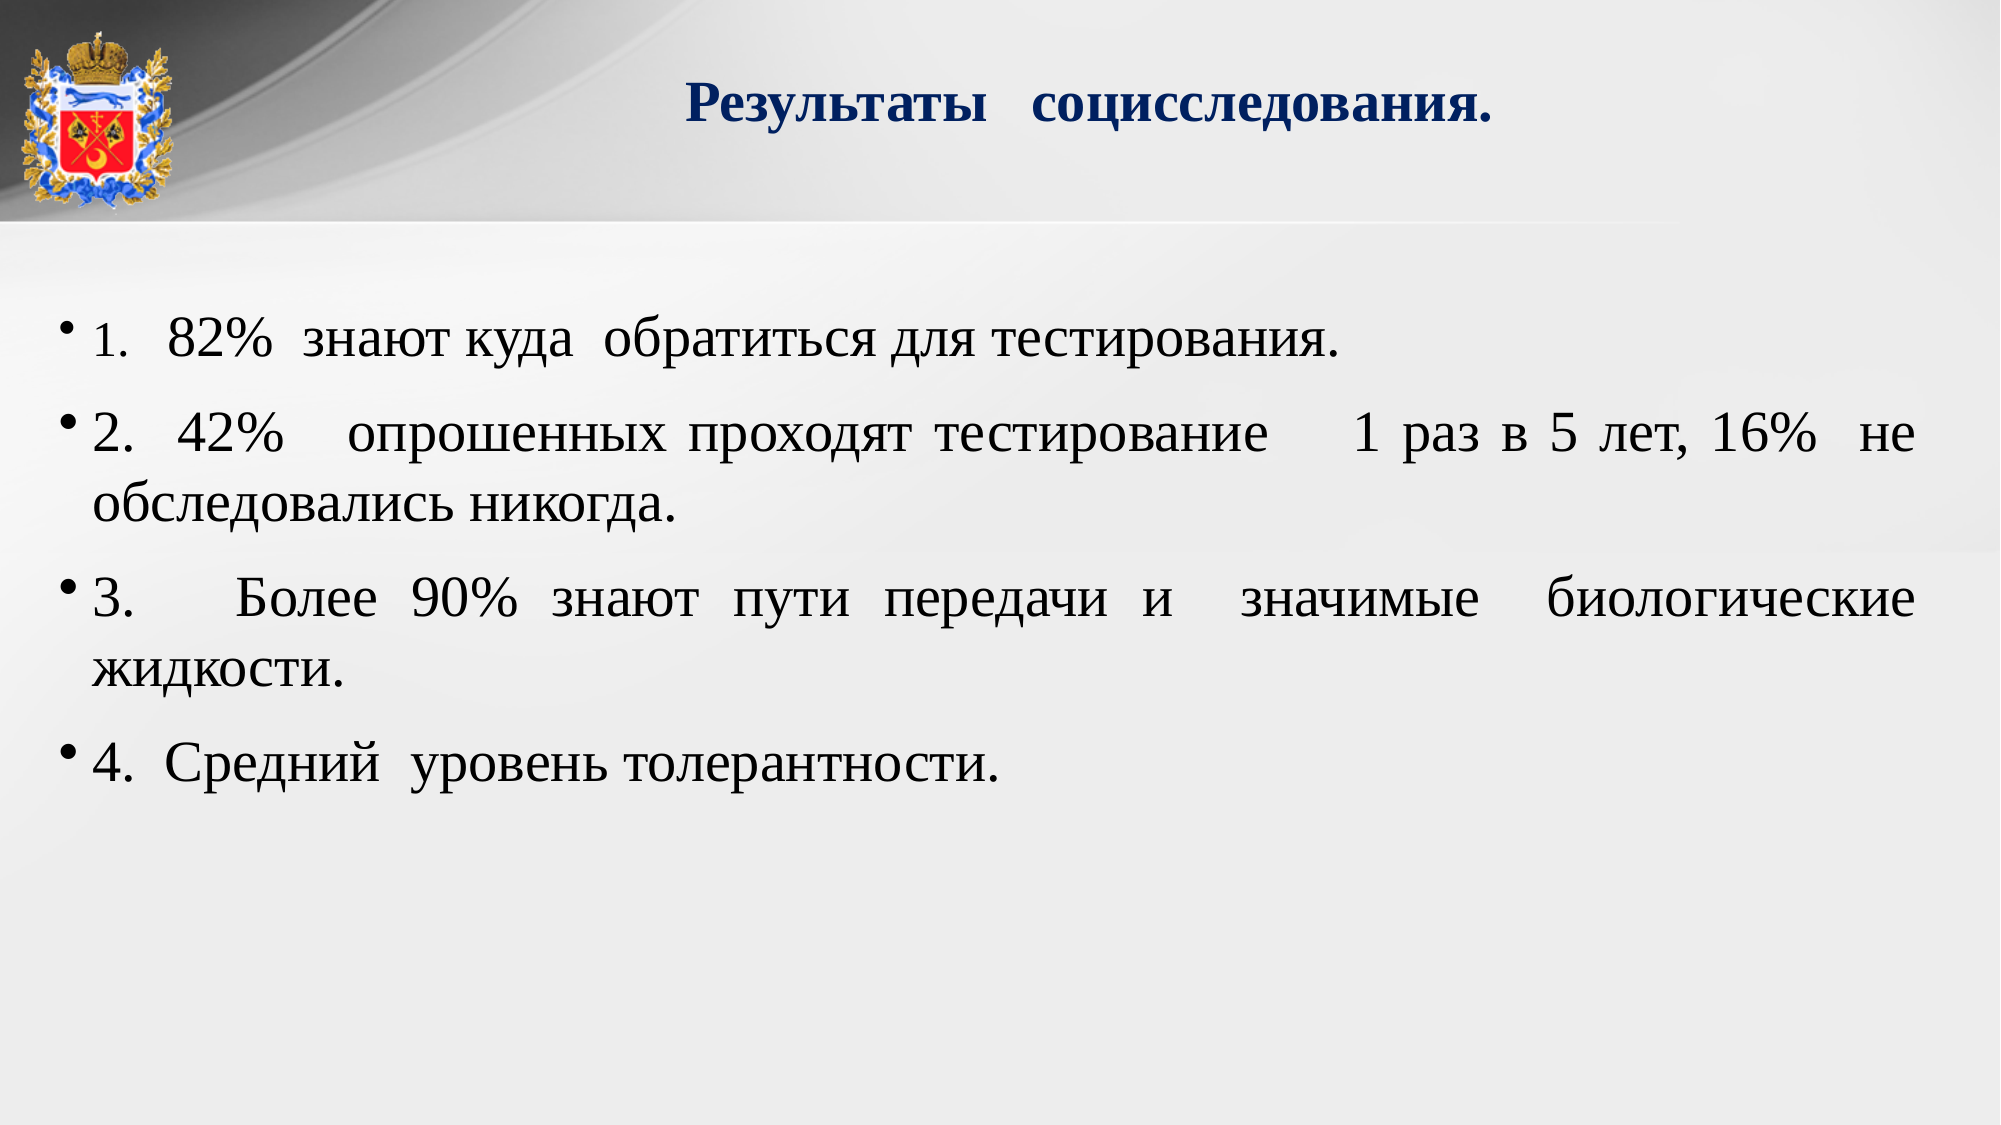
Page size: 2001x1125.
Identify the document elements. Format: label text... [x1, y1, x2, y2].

list 1. 82% знают куда обратиться для тестирования. 2. 42% опрошенных проходят тестирование 1 раз в 5 лет, 16% не обследовались никогда. 3. Более 90% знают пути передачи и значимые биологические жидкости. 4. Средний уровень толерантности. [43, 290, 1933, 965]
picture [0, 0, 2000, 1125]
title Результаты социсследования. [178, 0, 2000, 197]
